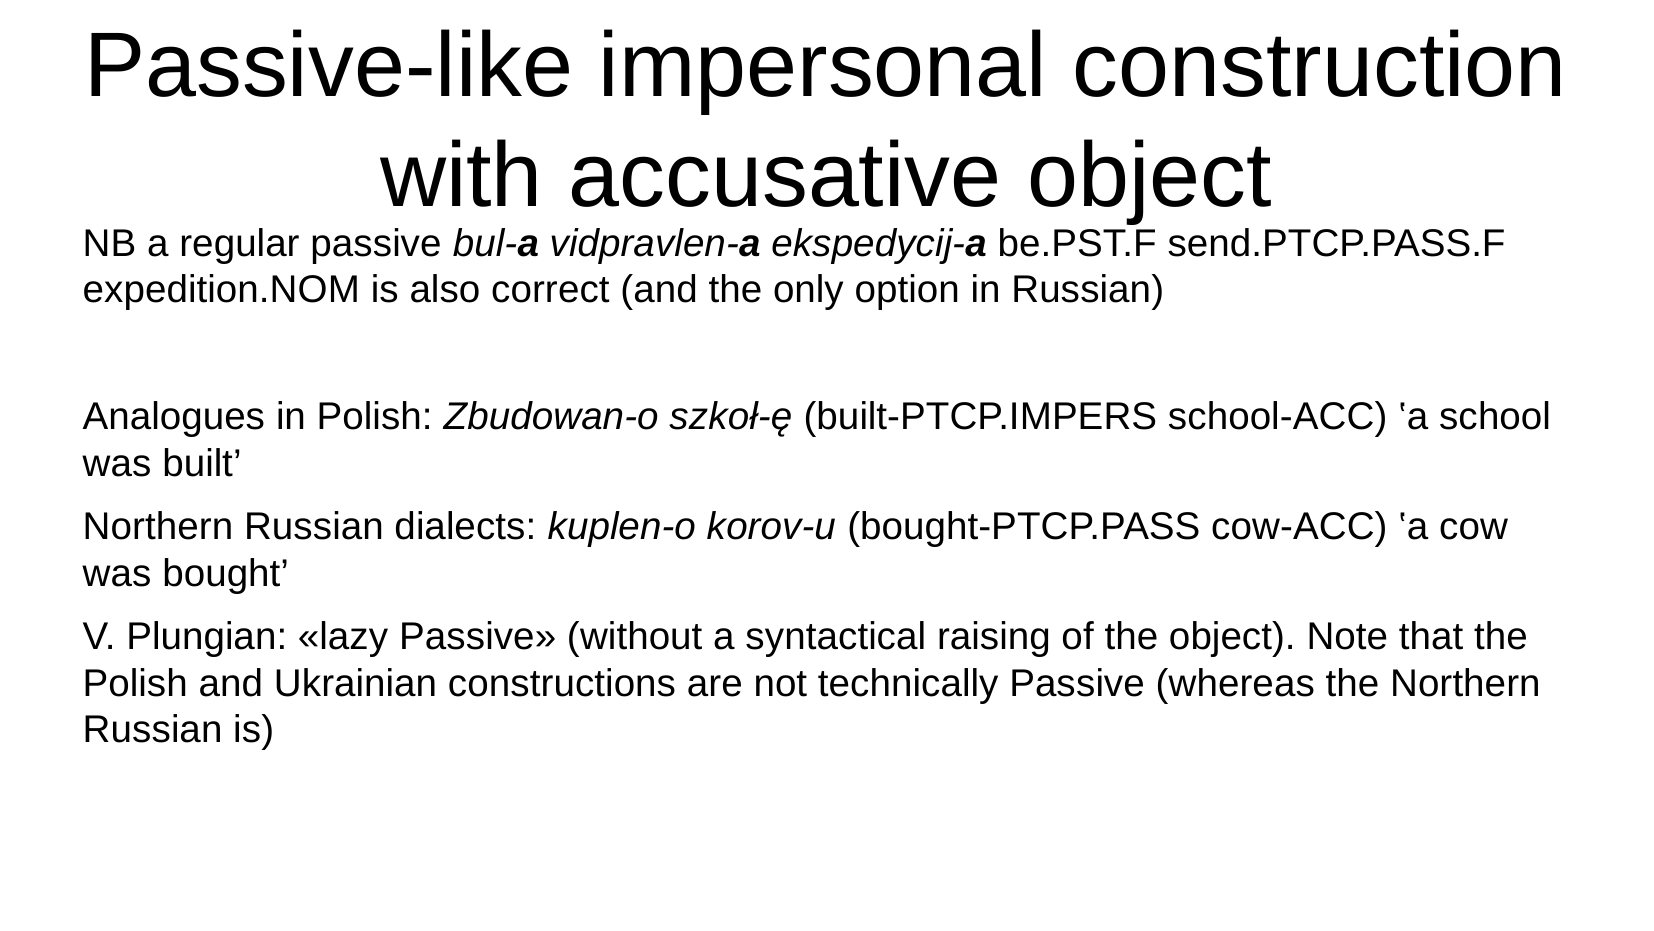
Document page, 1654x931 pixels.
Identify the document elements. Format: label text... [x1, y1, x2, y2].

text_box Passive-like impersonal construction with accusative object [82, 12, 1571, 217]
text_box NB a regular passive bul-a vidpravlen-a ekspedycij-a be.PST.F send.PTCP.PASS.F expedition.NOM is also correct (and the only option in Russian) Analogues in Polish: Zbudowan-o szkoł-ę (built-PTCP.IMPERS school-ACC) ‛a school was built’ Northern Russian dialects: kuplen-o korov-u (bought-PTCP.PASS cow-ACC) ‛a cow was bought’ V. Plungian: «lazy Passive» (without a syntactical raising of the object). Note that the Polish and Ukrainian constructions are not technically Passive (whereas the Northern Russian is) [82, 217, 1571, 757]
